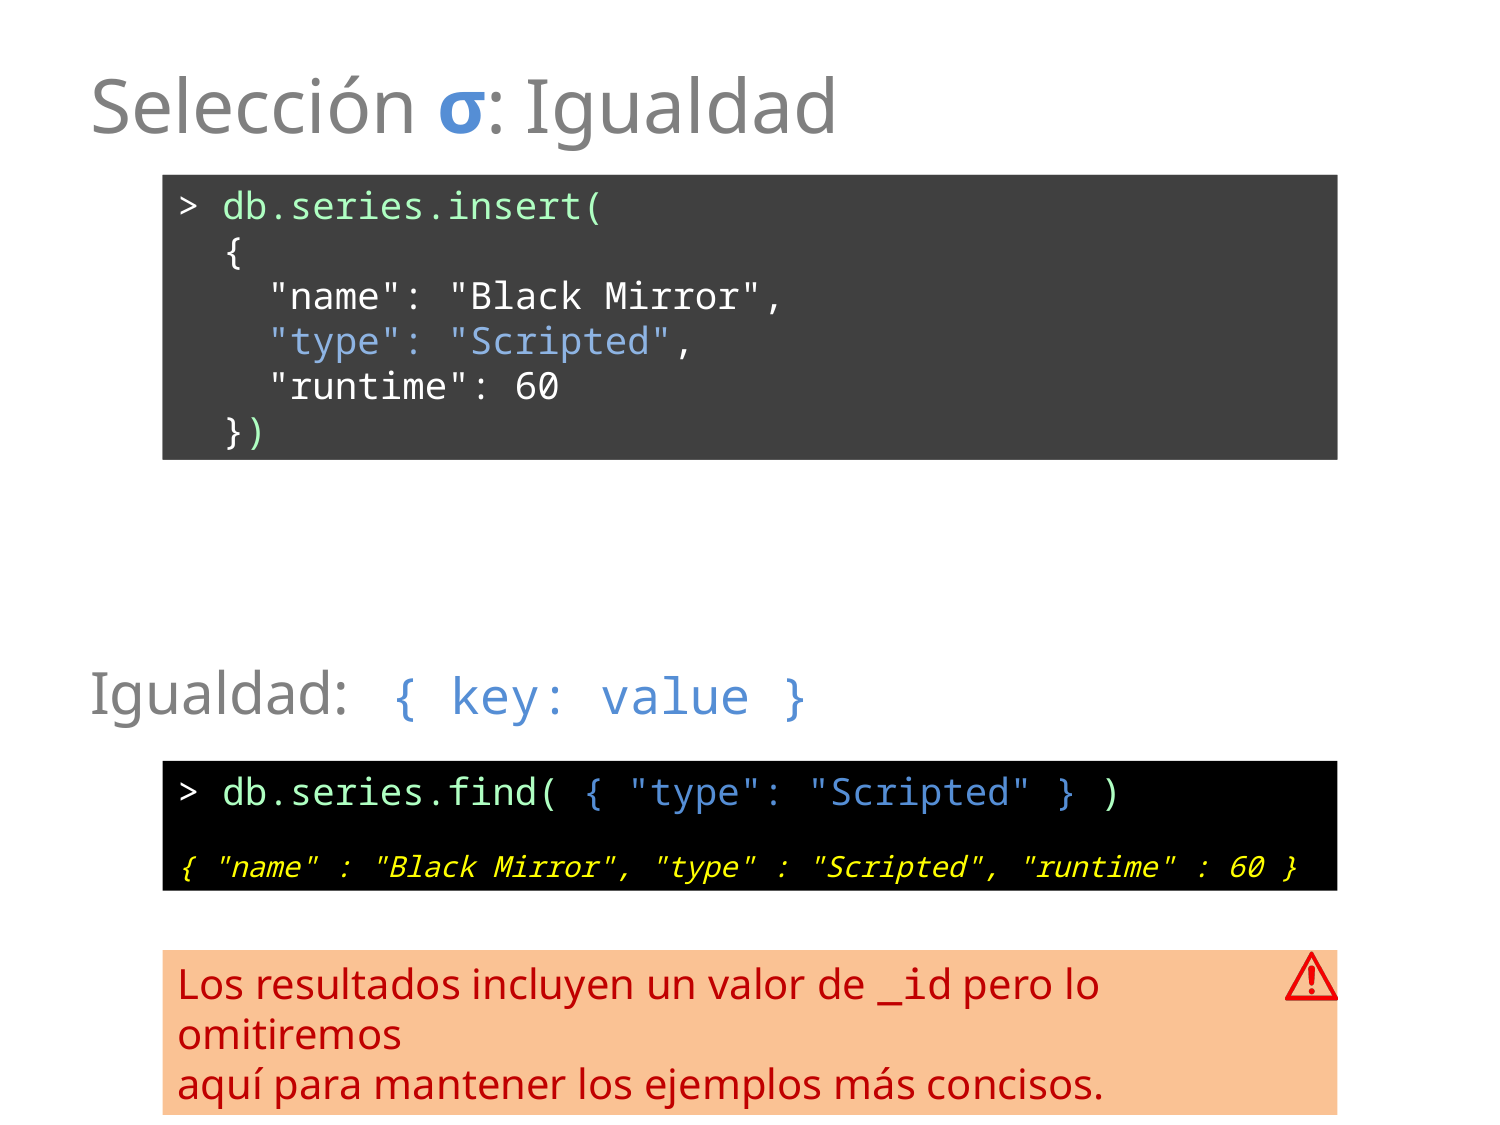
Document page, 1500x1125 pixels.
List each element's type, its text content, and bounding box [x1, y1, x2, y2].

text_box > db.series.find( { "type": "Scripted" } ) { "name" : "Black Mirror", "type" : "Scripted", "runtime" : 60 } [162, 760, 1338, 891]
text_box Los resultados incluyen un valor de _id pero lo omitiremos aquí para mantener los ejemplos más concisos. [162, 950, 1338, 1115]
picture [1285, 949, 1338, 1003]
text_box > db.series.insert( { "name": "Black Mirror", "type": "Scripted", "runtime": 60 }) [162, 174, 1338, 460]
text_box Igualdad: { key: value } [74, 632, 1425, 750]
title Selección σ: Igualdad [75, 45, 1425, 163]
